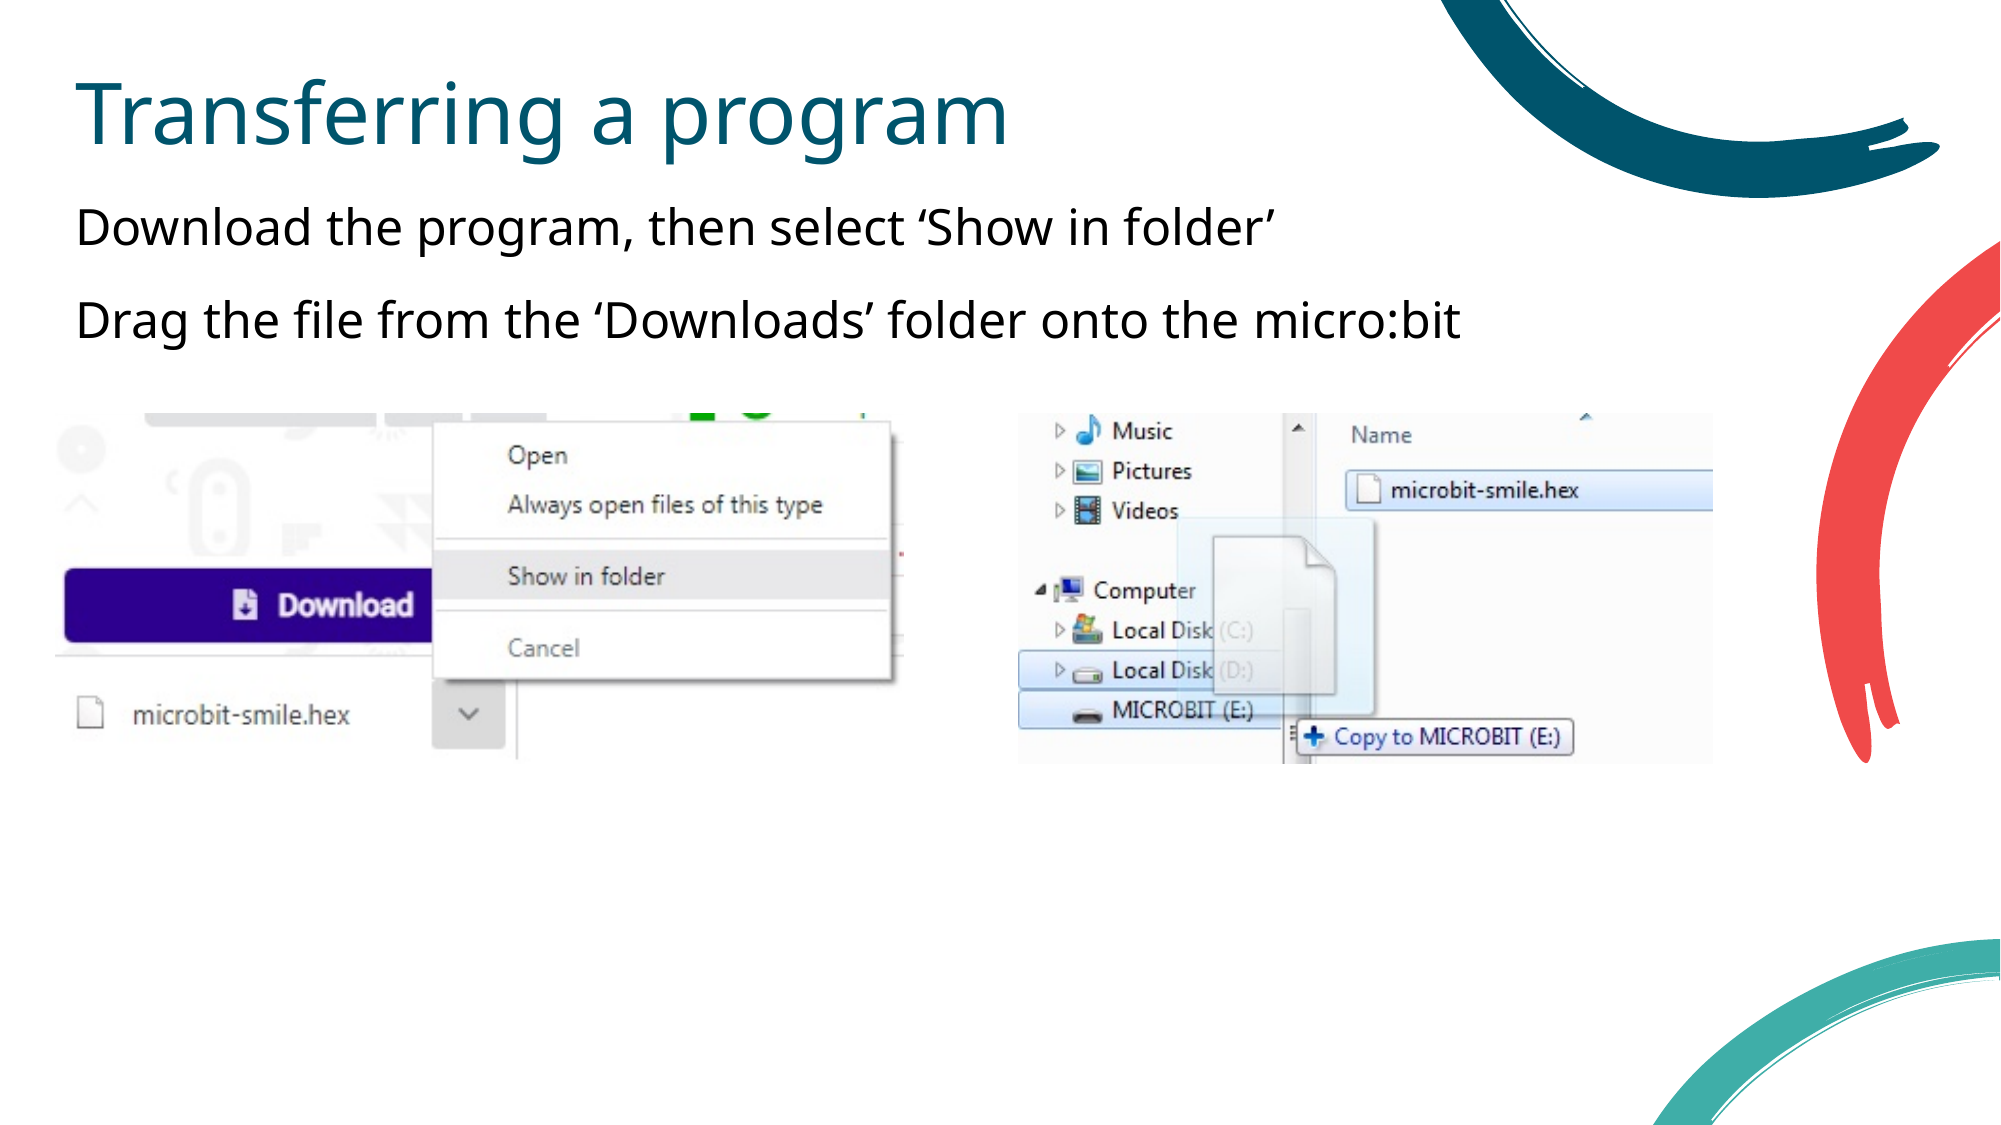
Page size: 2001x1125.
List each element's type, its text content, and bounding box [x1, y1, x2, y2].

list Download the program, then select ‘Show in folder’ Drag the file from the ‘Downloads’ folder onto the micro:bit [55, 175, 1828, 1002]
picture [54, 413, 904, 764]
title Transferring a program [55, 50, 1828, 175]
picture [1017, 413, 1714, 764]
